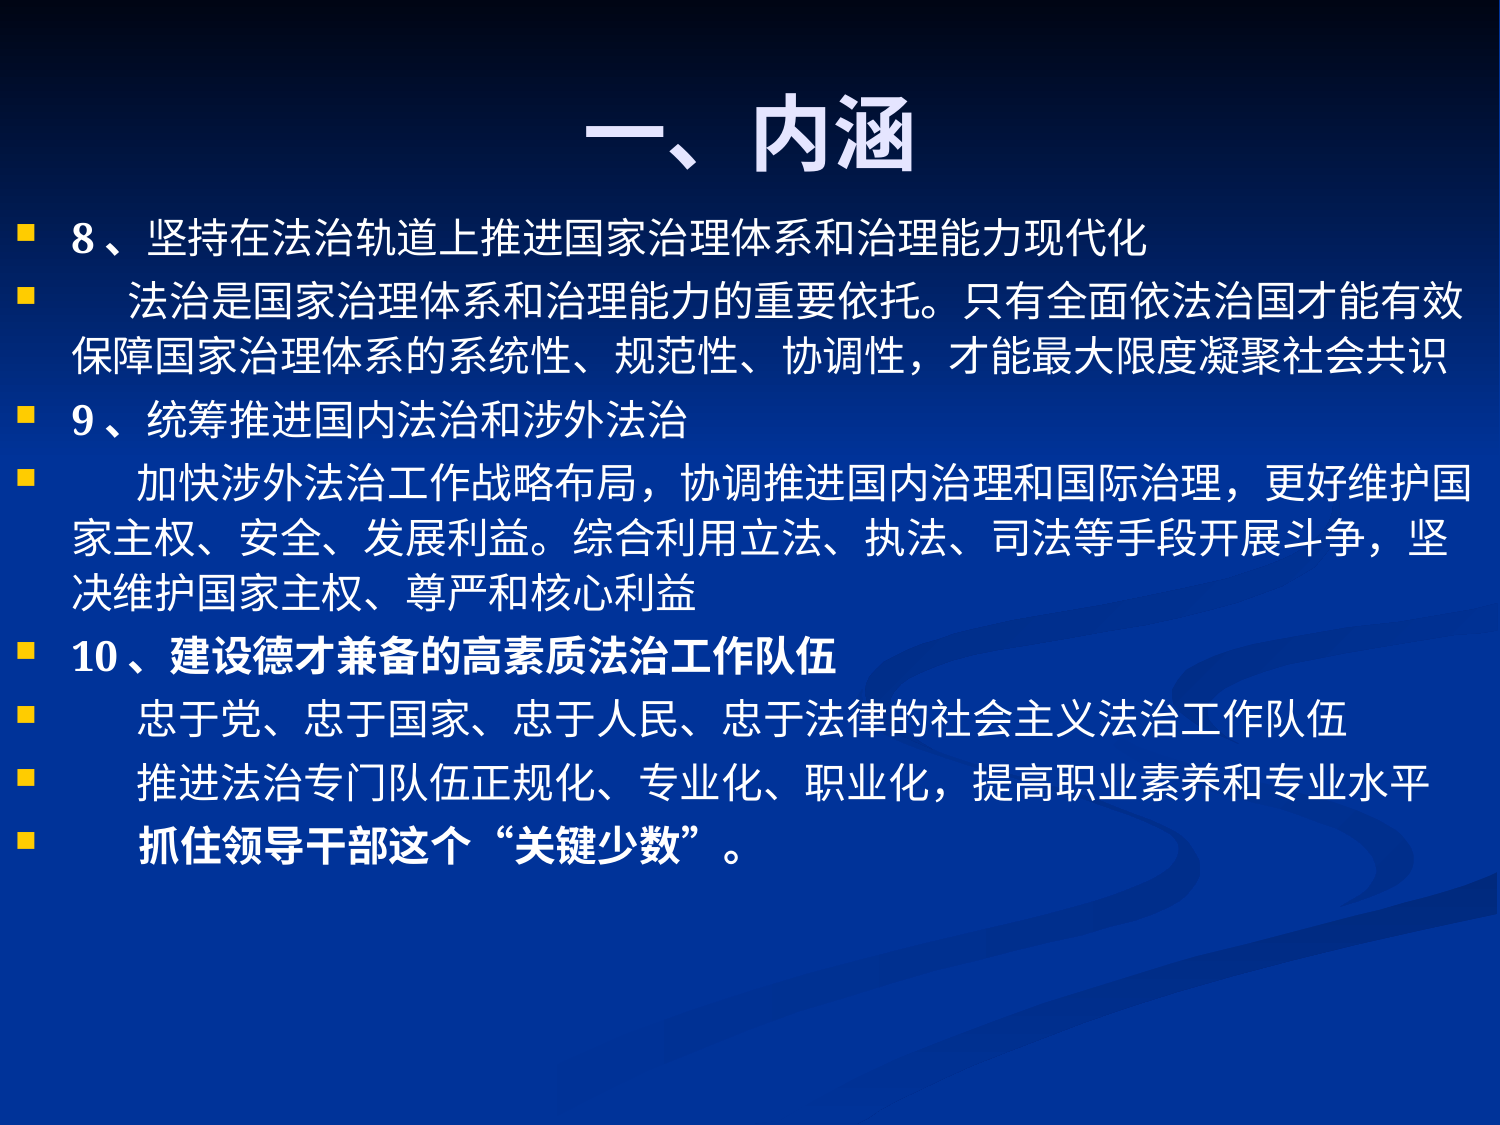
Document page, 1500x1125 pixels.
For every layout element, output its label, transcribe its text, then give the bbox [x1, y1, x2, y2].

list 8、坚持在法治轨道上推进国家治理体系和治理能力现代化 法治是国家治理体系和治理能力的重要依托。只有全面依法治国才能有效保障国家治理体系的系统性、规范性、协调性，才能最大限度凝聚社会共识 9、统筹推进国内法治和涉外法治 加快涉外法治工作战略布局，协调推进国内治理和国际治理，更好维护国家主权、安全、发展利益。综合利用立法、执法、司法等手段开展斗争，坚决维护国家主权、尊严和核心利益 10、建设德才兼备的高素质法治工作队伍 忠于党、忠于国家、忠于人民、忠于法律的社会主义法治工作队伍 推进法治专门队伍正规化、专业化、职业化，提高职业素养和专业水平 抓住领导干部这个“关键少数”。 [0, 198, 1500, 1102]
title 一、内涵 [0, 37, 1500, 198]
